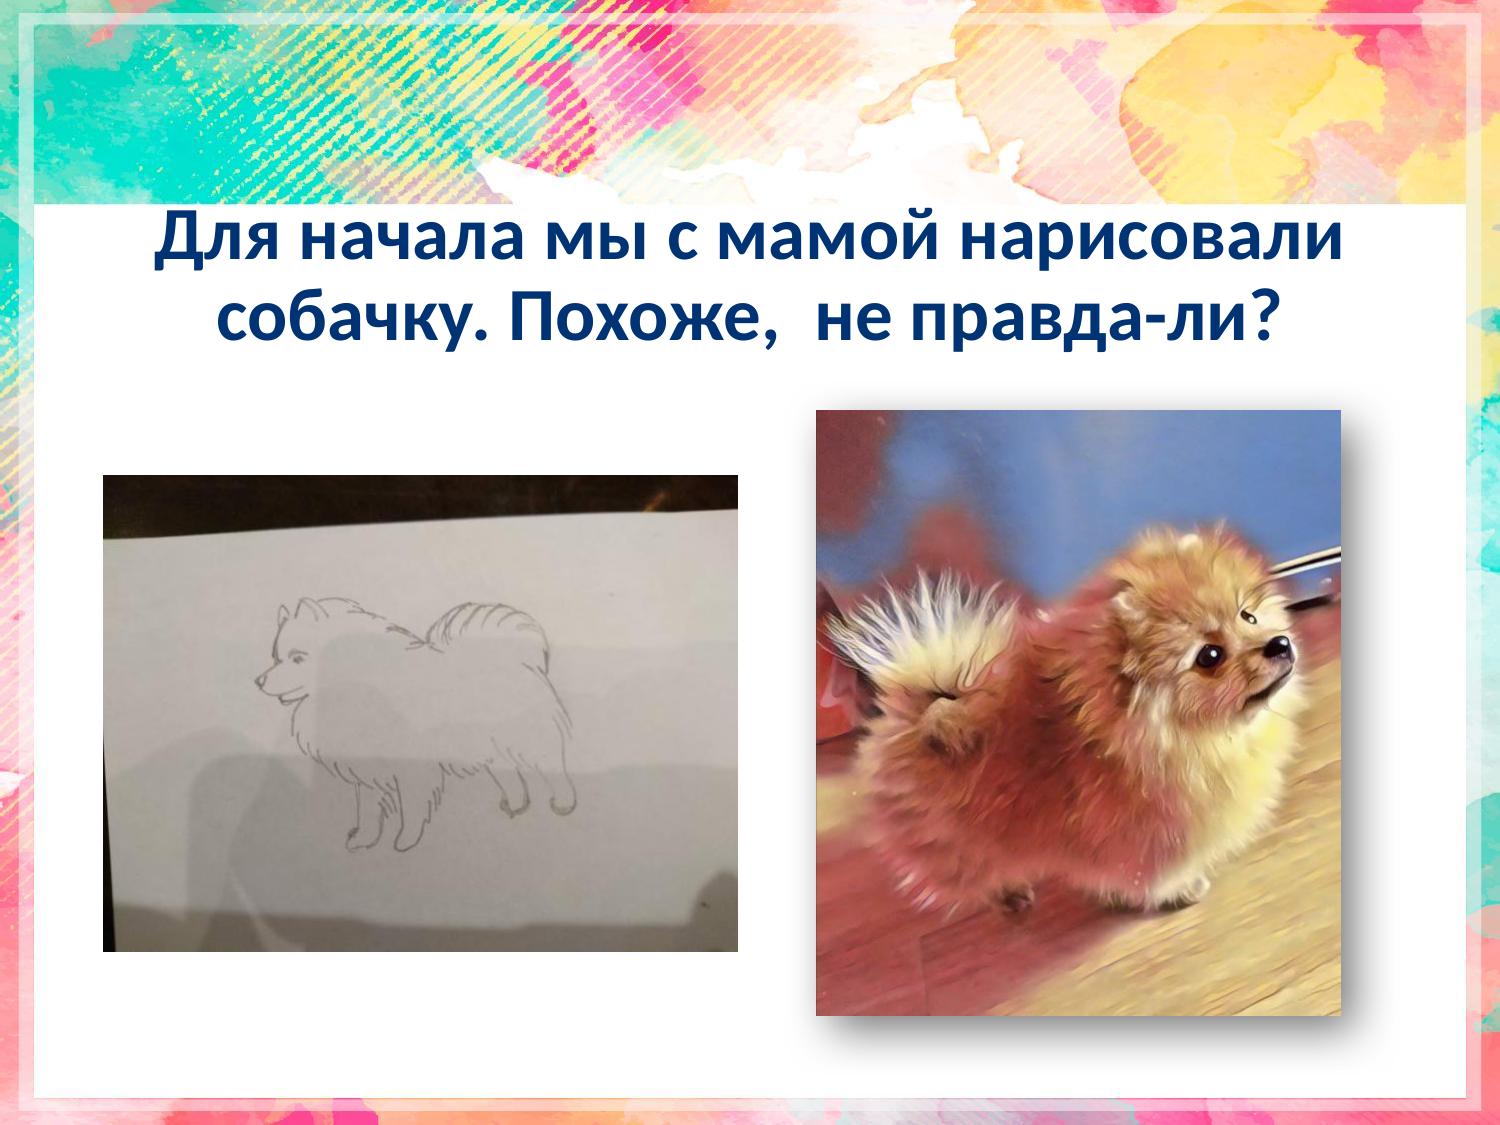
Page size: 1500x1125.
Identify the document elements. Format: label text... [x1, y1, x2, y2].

title Для начала мы с мамой нарисовали собачку. Похоже, не правда-ли? [103, 166, 1398, 385]
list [103, 475, 738, 952]
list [816, 410, 1341, 1016]
picture [0, 0, 1500, 1125]
